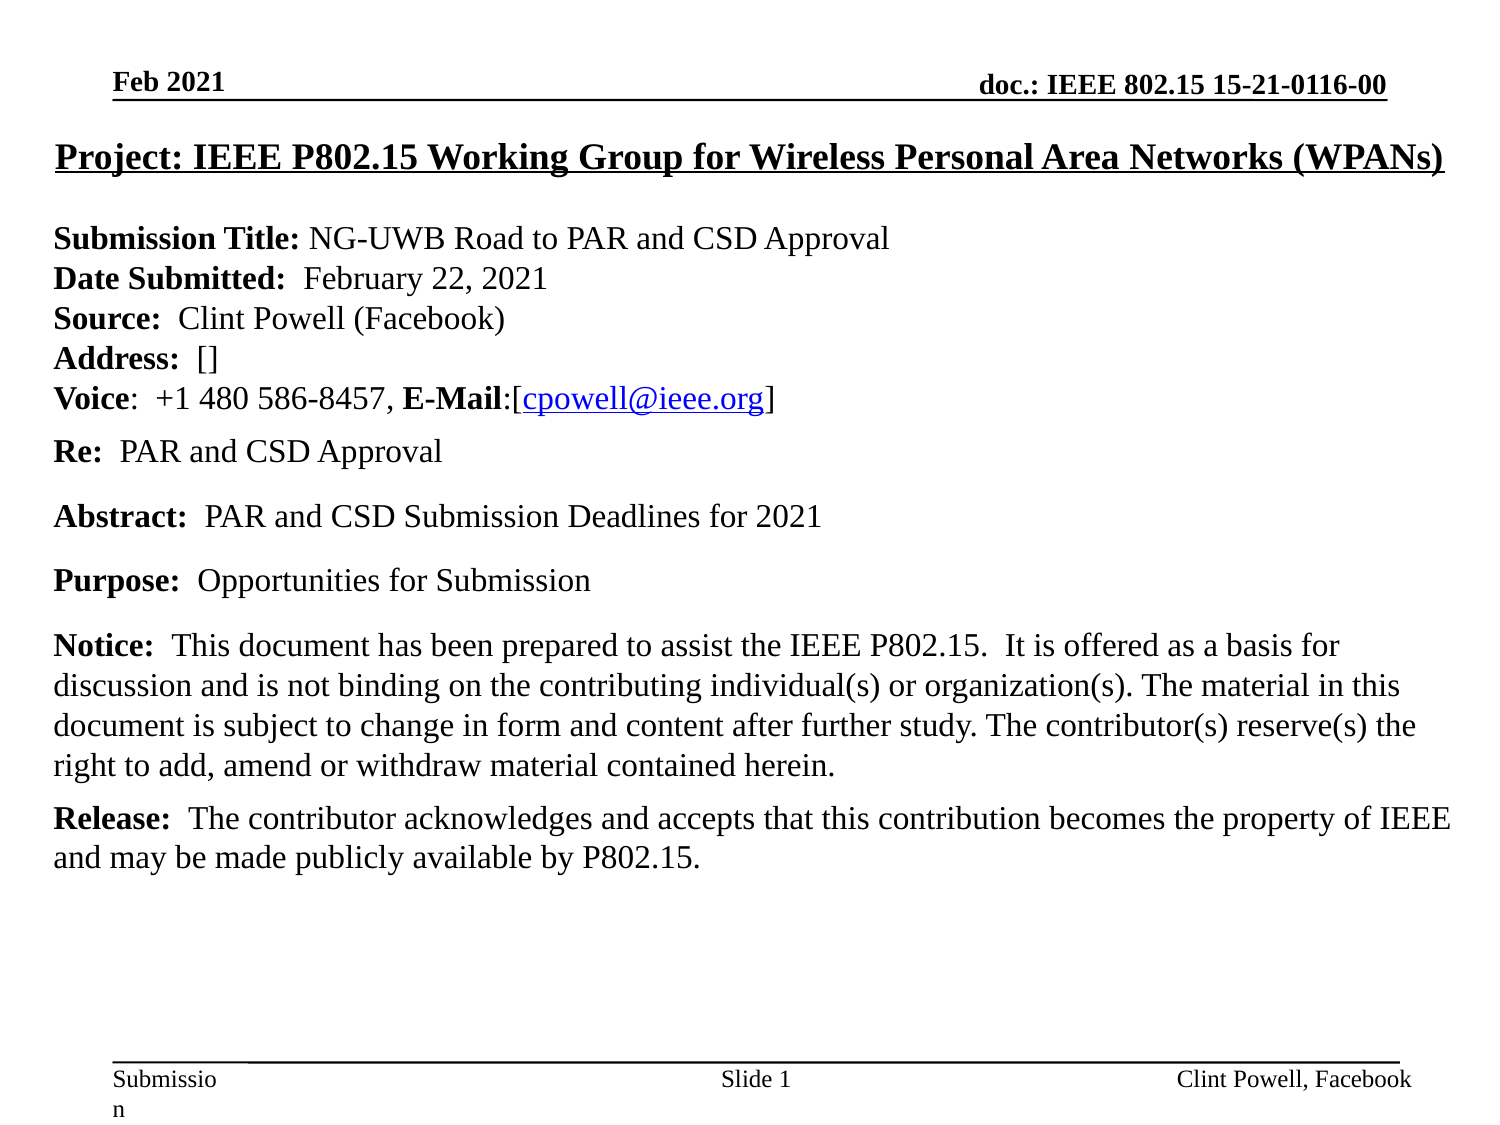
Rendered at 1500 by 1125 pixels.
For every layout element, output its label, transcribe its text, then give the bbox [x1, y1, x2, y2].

text_box Project: IEEE P802.15 Working Group for Wireless Personal Area Networks (WPANs) Submission Title: NG-UWB Road to PAR and CSD Approval Date Submitted: February 22, 2021 Source: Clint Powell (Facebook) Address: [] Voice: +1 480 586-8457, E-Mail:[cpowell@ieee.org] Re: PAR and CSD Approval Abstract: PAR and CSD Submission Deadlines for 2021 Purpose: Opportunities for Submission Notice: This document has been prepared to assist the IEEE P802.15. It is offered as a basis for discussion and is not binding on the contributing individual(s) or organization(s). The material in this document is subject to change in form and content after further study. The contributor(s) reserve(s) the right to add, amend or withdraw material contained herein. Release: The contributor acknowledges and accepts that this contribution becomes the property of IEEE and may be made publicly available by P802.15. [0, 124, 1500, 883]
slide_number Slide 1 [712, 1062, 800, 1093]
footer Clint Powell, Facebook [900, 1062, 1413, 1093]
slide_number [112, 62, 375, 98]
